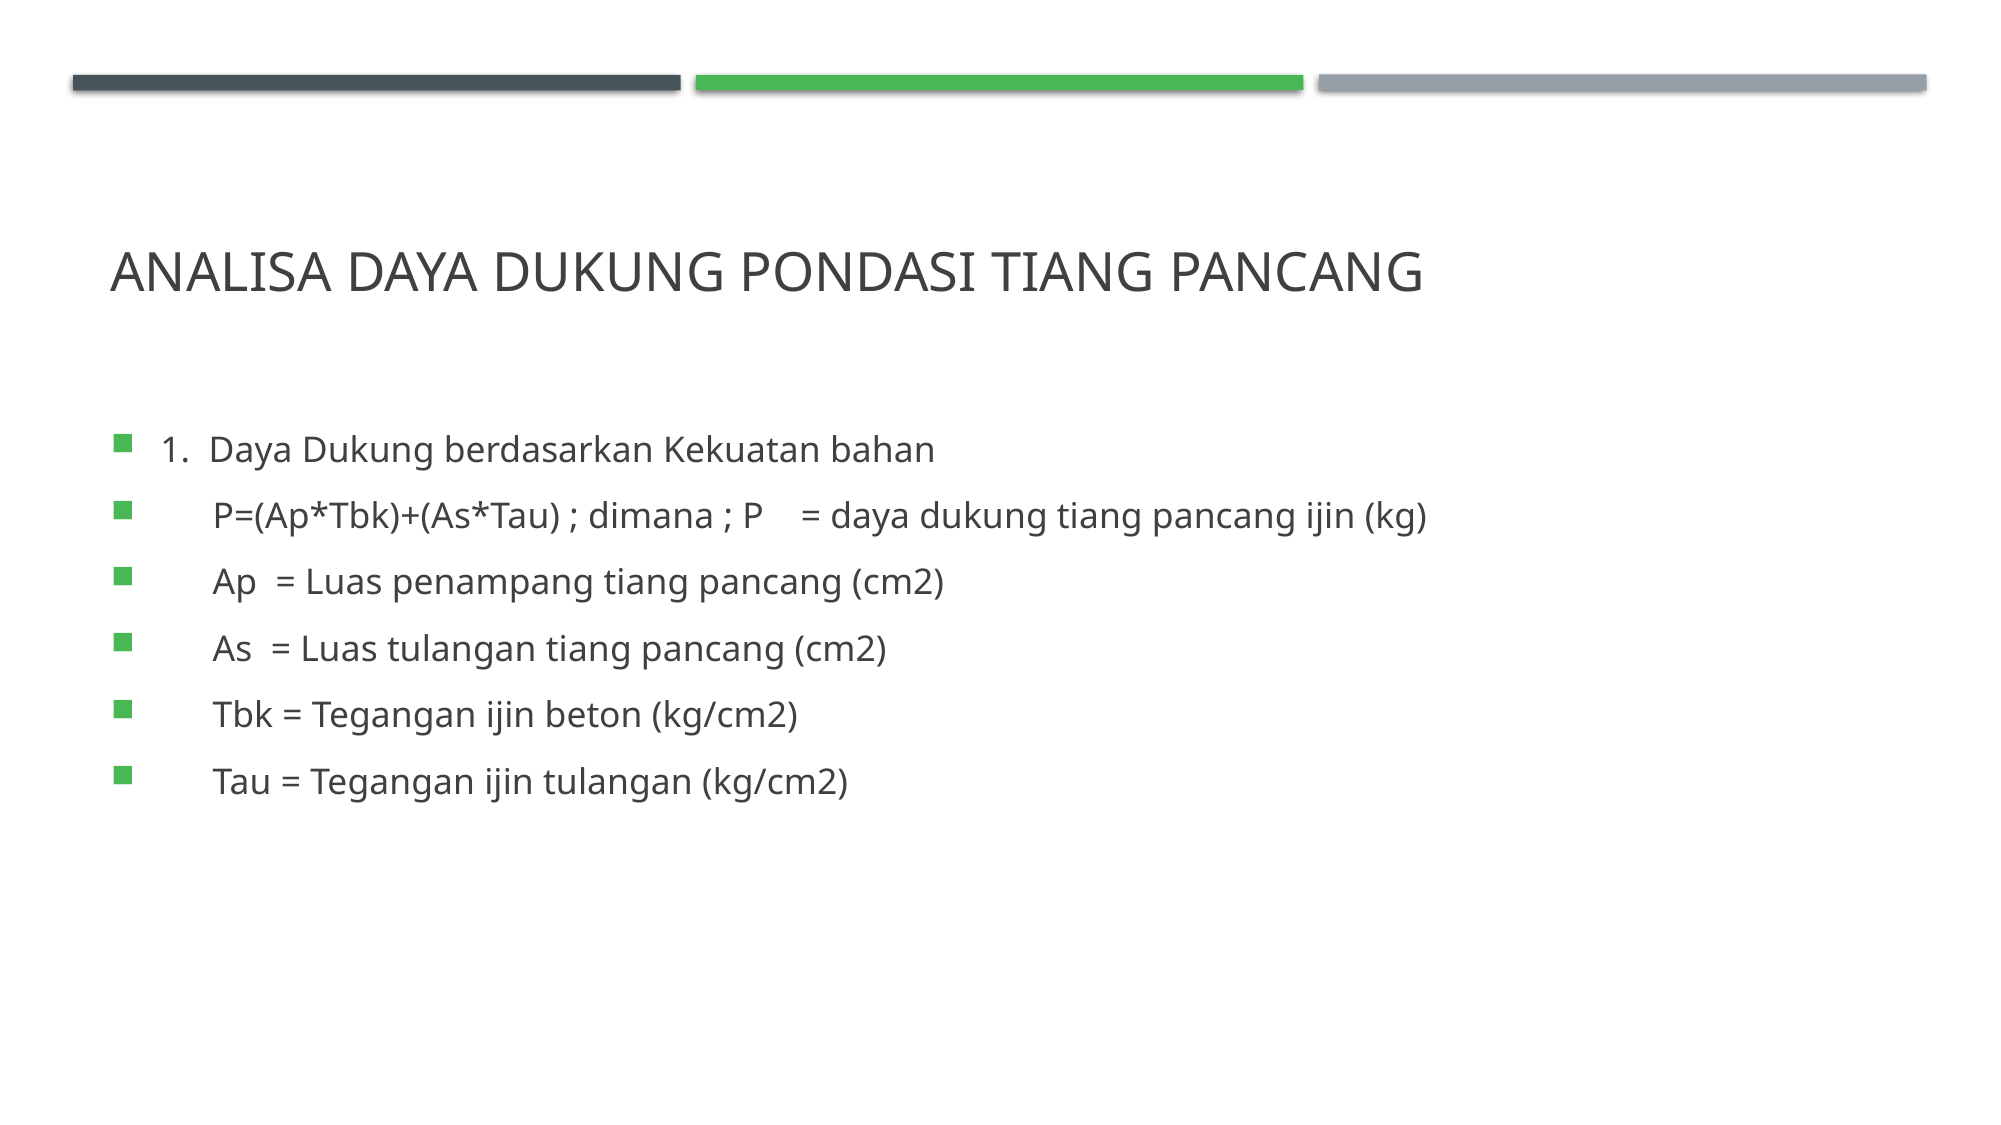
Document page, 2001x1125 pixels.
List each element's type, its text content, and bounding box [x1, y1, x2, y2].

list 1. Daya Dukung berdasarkan Kekuatan bahan P=(Ap*Tbk)+(As*Tau) ; dimana ; P = daya dukung tiang pancang ijin (kg) Ap = Luas penampang tiang pancang (cm2) As = Luas tulangan tiang pancang (cm2) Tbk = Tegangan ijin beton (kg/cm2) Tau = Tegangan ijin tulangan (kg/cm2) [95, 310, 1755, 981]
title Analisa Daya Dukung Pondasi Tiang Pancang [95, 115, 1905, 311]
